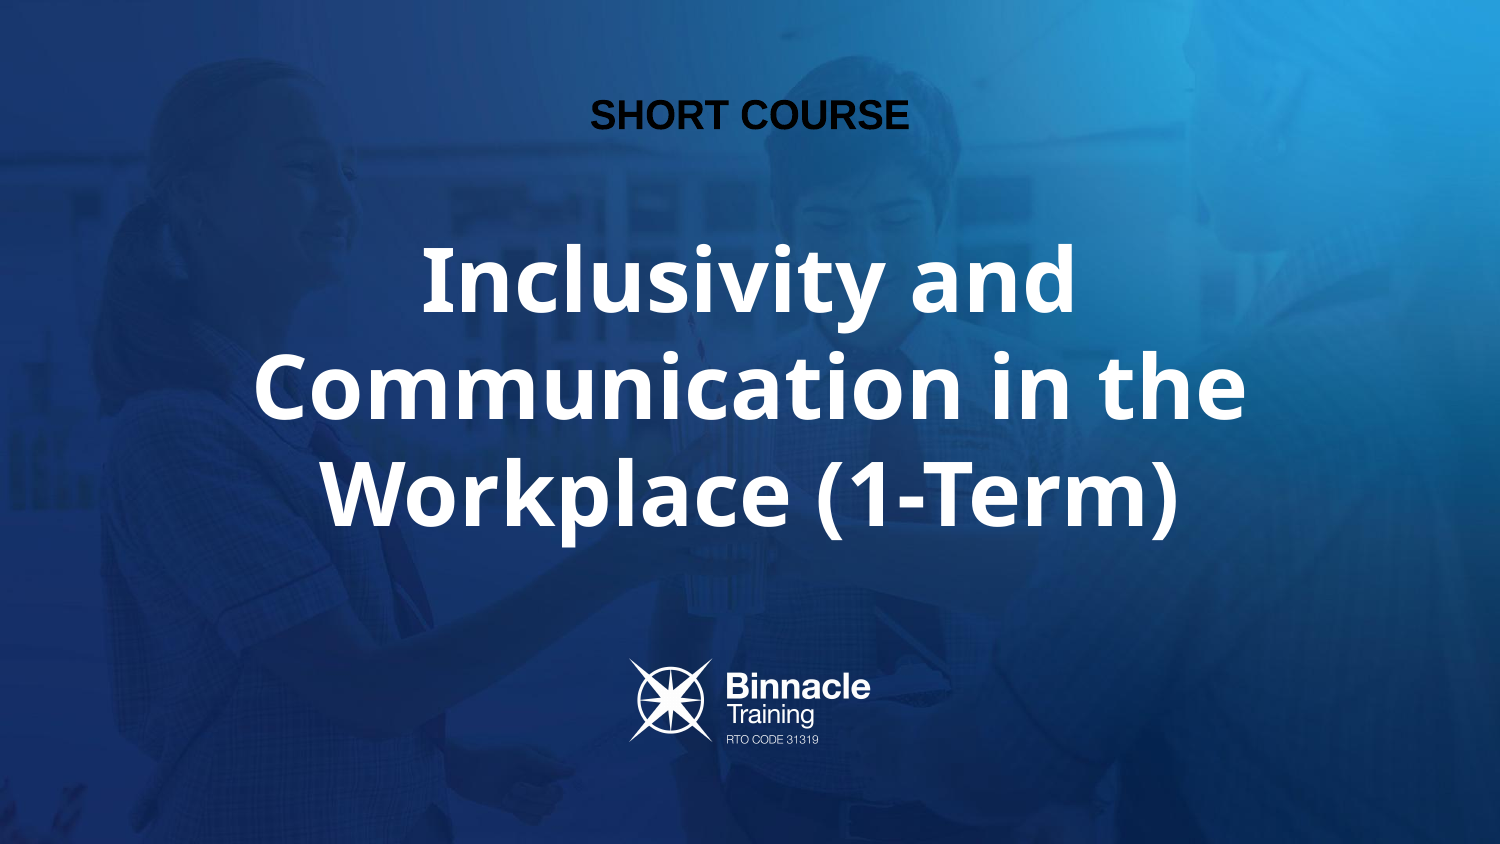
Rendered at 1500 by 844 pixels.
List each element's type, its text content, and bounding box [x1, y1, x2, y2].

picture [0, 0, 1500, 844]
title Inclusivity and Communication in the Workplace (1-Term) [199, 207, 1301, 543]
